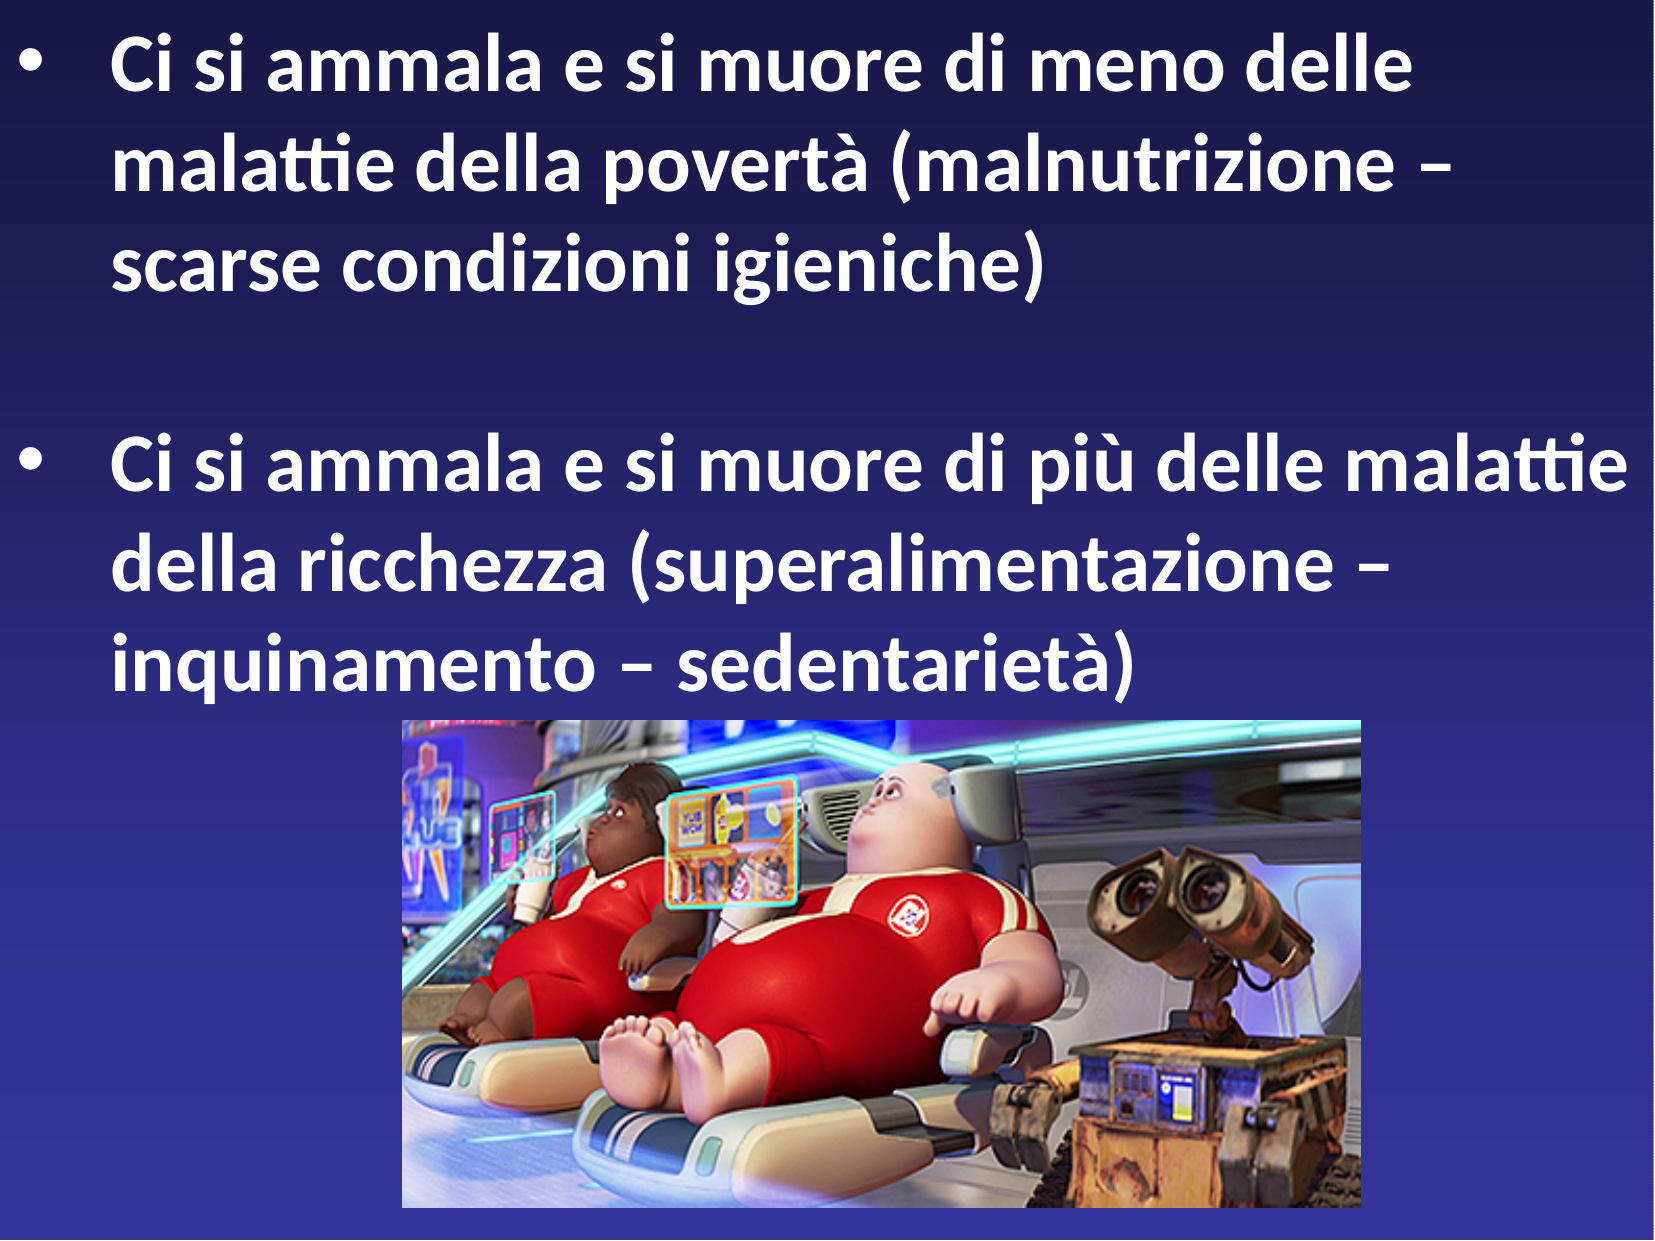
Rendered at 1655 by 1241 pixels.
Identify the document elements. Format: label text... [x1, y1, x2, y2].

picture [0, 720, 1654, 1240]
list Ci si ammala e si muore di meno delle malattie della povertà (malnutrizione – scarse condizioni igieniche) Ci si ammala e si muore di più delle malattie della ricchezza (superalimentazione – inquinamento – sedentarietà) [0, 0, 1655, 926]
